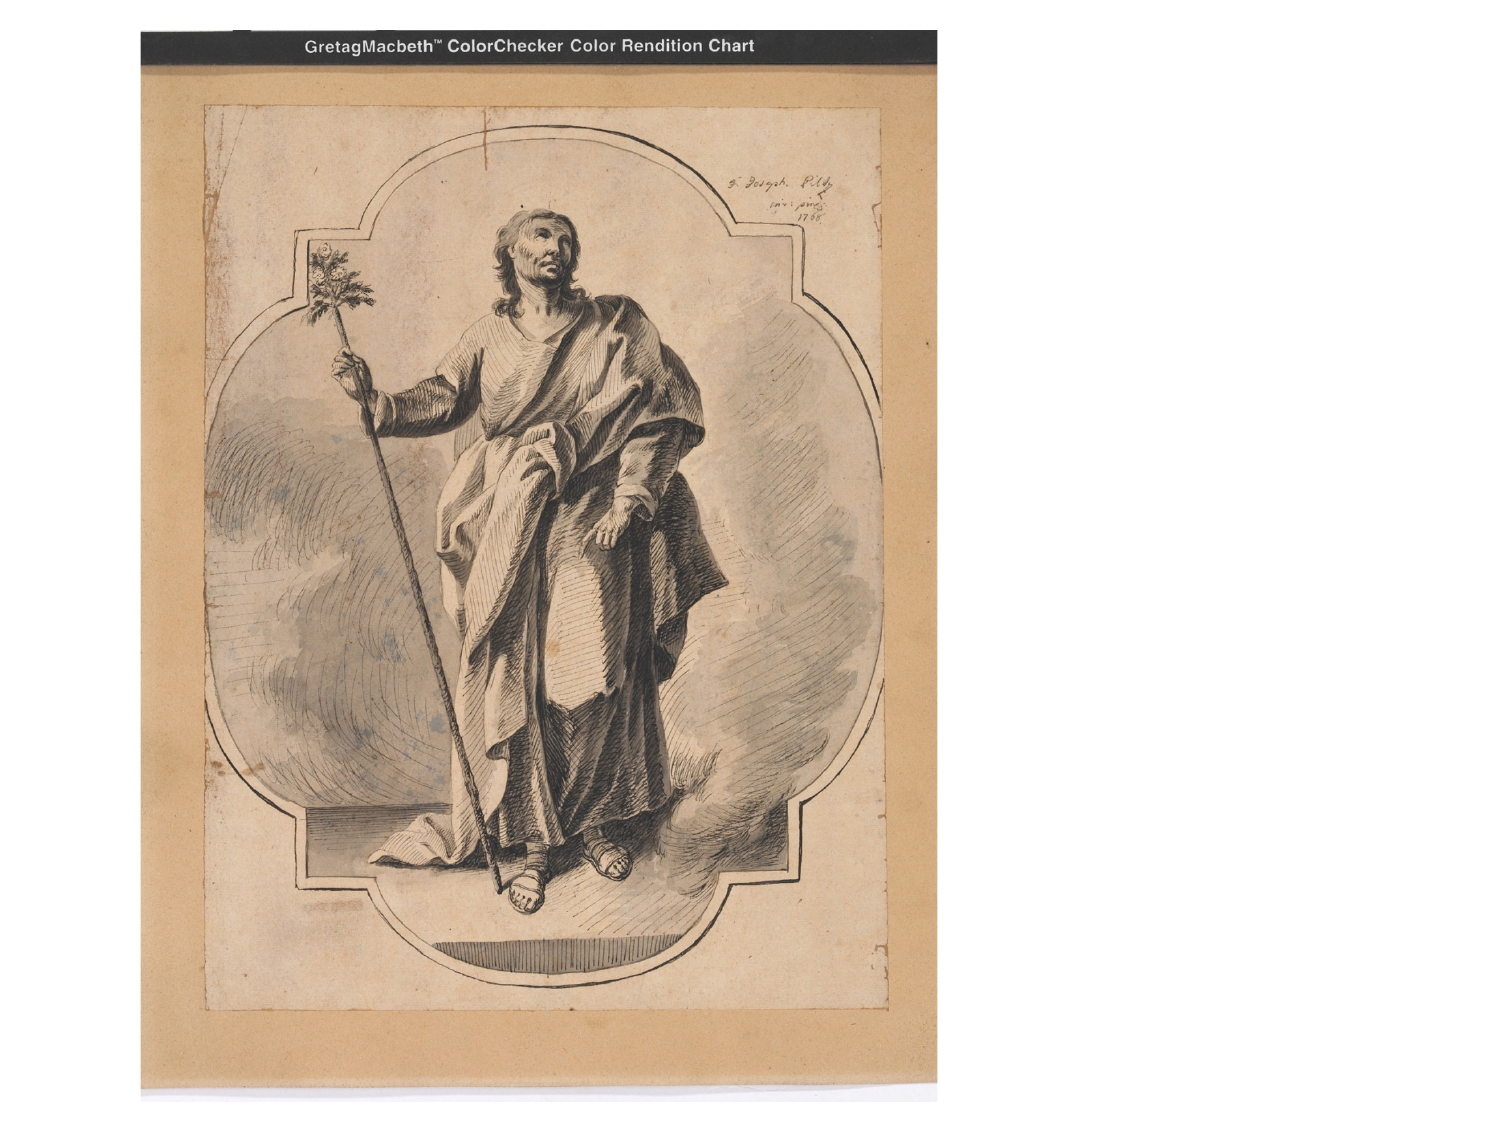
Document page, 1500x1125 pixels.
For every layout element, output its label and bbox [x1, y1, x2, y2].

list [140, 29, 938, 1102]
